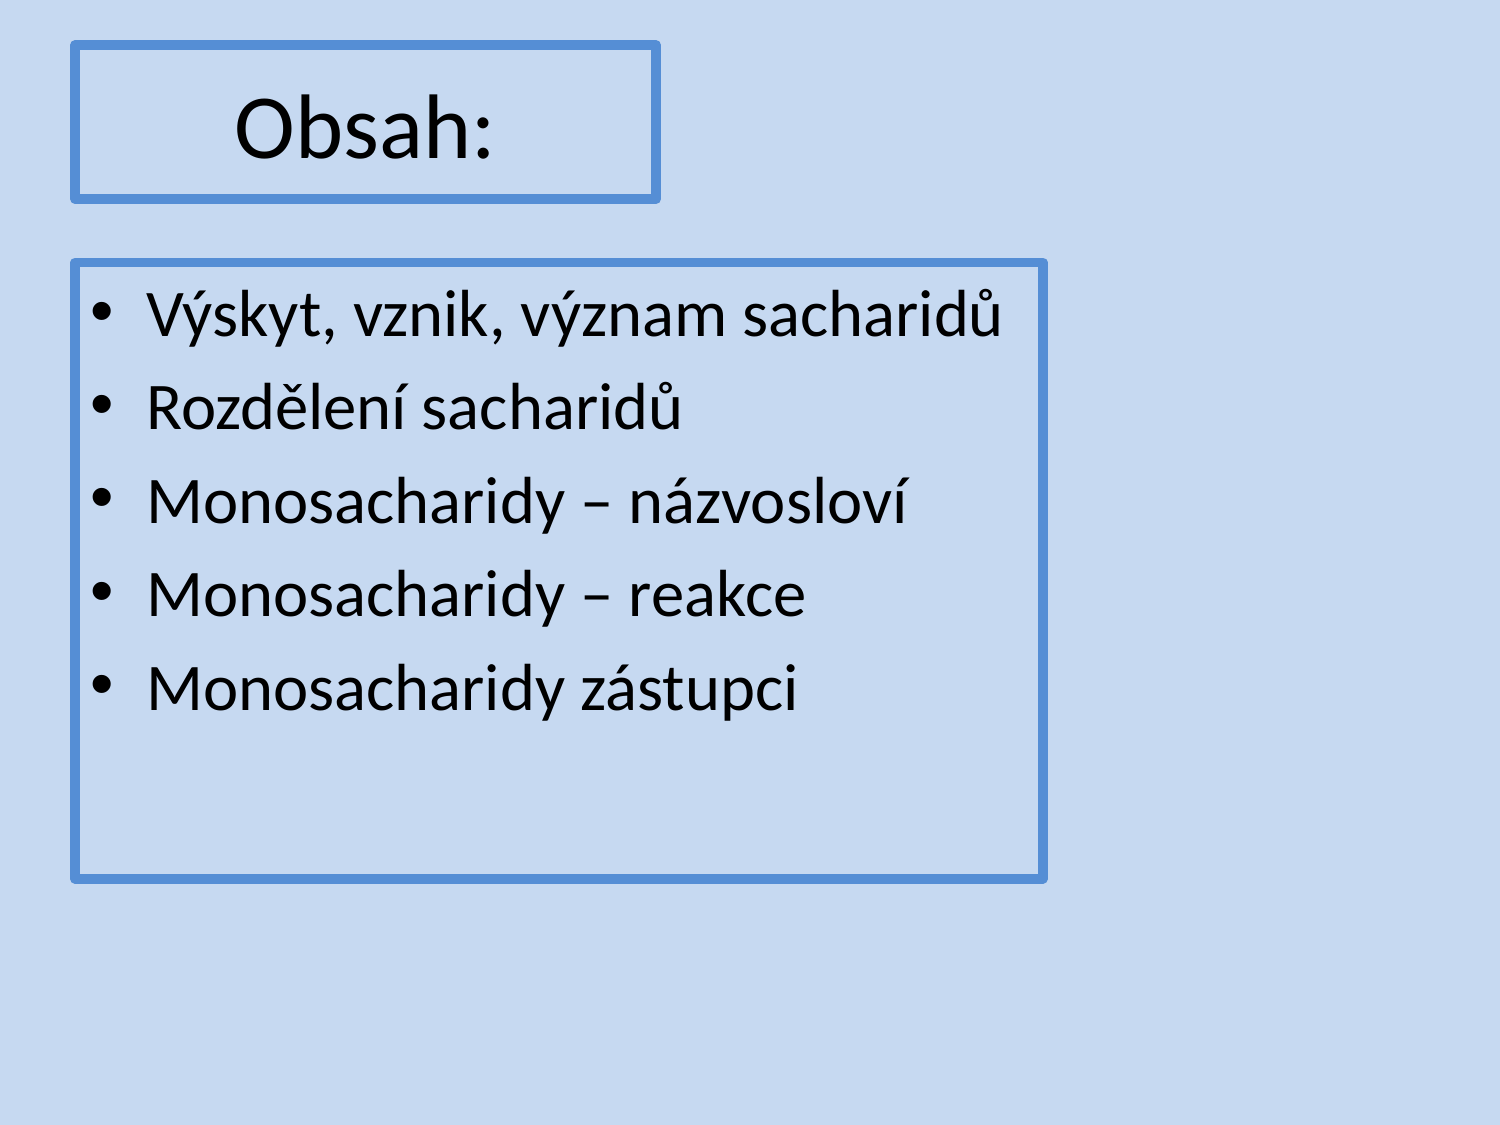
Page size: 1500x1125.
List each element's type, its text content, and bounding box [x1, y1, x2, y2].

title Obsah: [75, 45, 657, 200]
list Výskyt, vznik, význam sacharidů Rozdělení sacharidů Monosacharidy – názvosloví Monosacharidy – reakce Monosacharidy zástupci [75, 262, 1043, 879]
